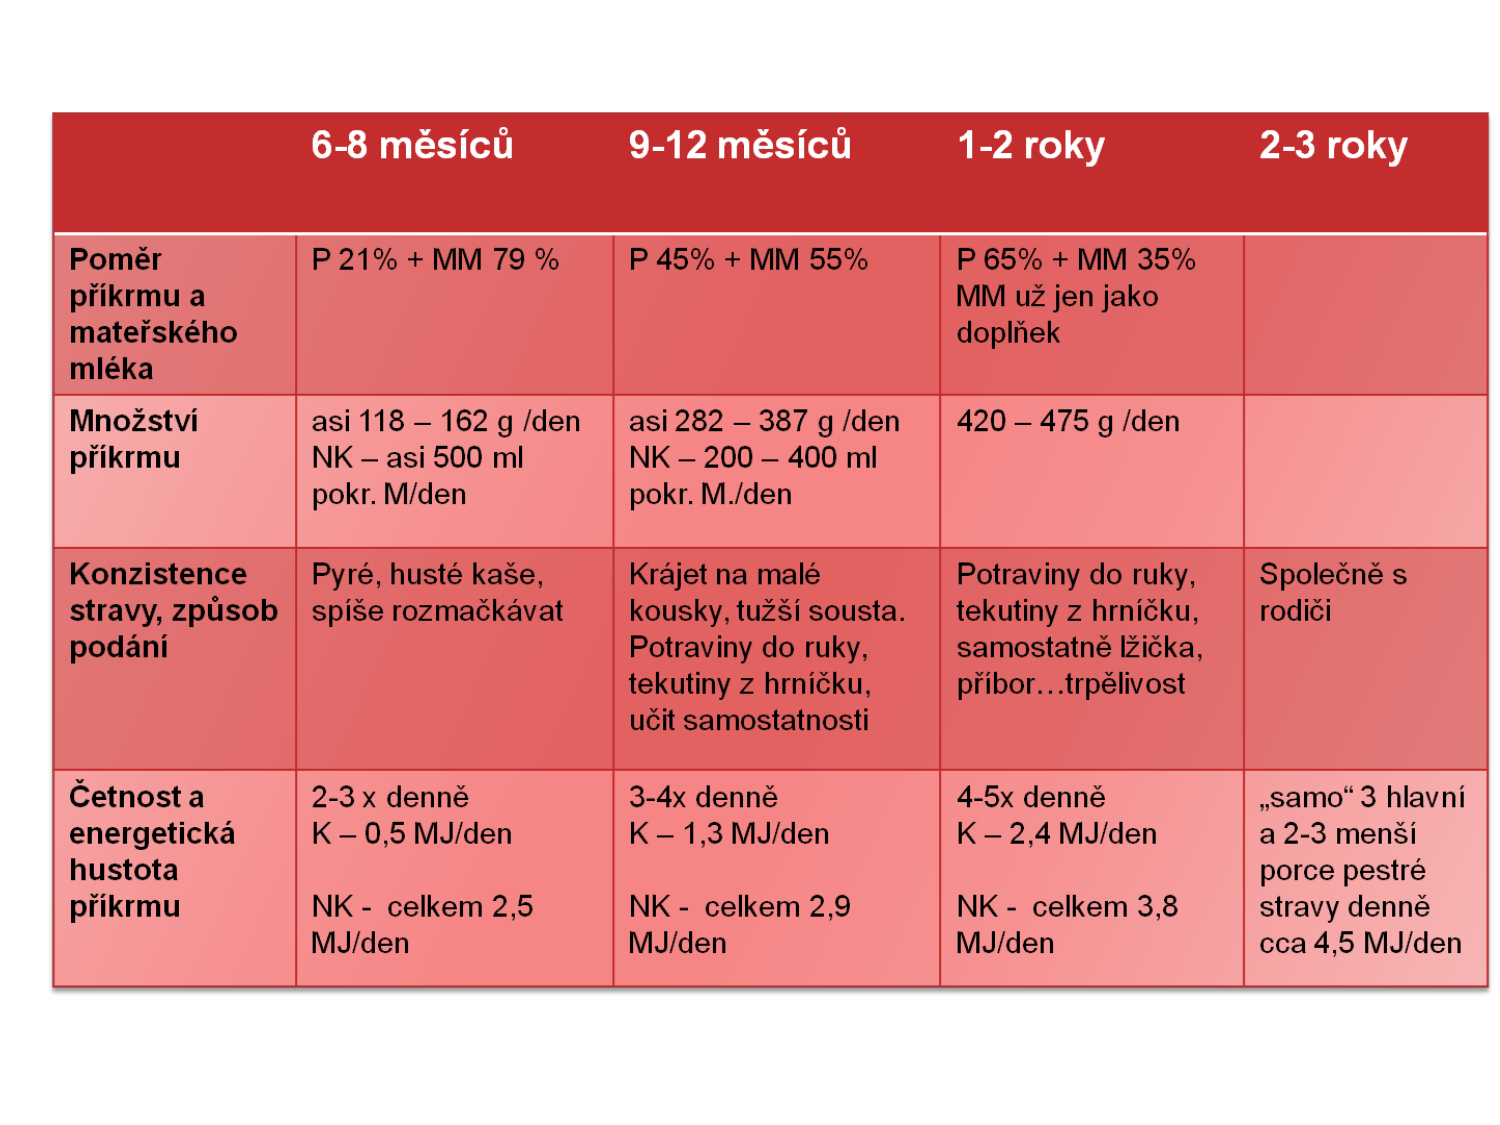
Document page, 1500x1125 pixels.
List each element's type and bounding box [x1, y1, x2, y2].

picture [41, 101, 1500, 1000]
